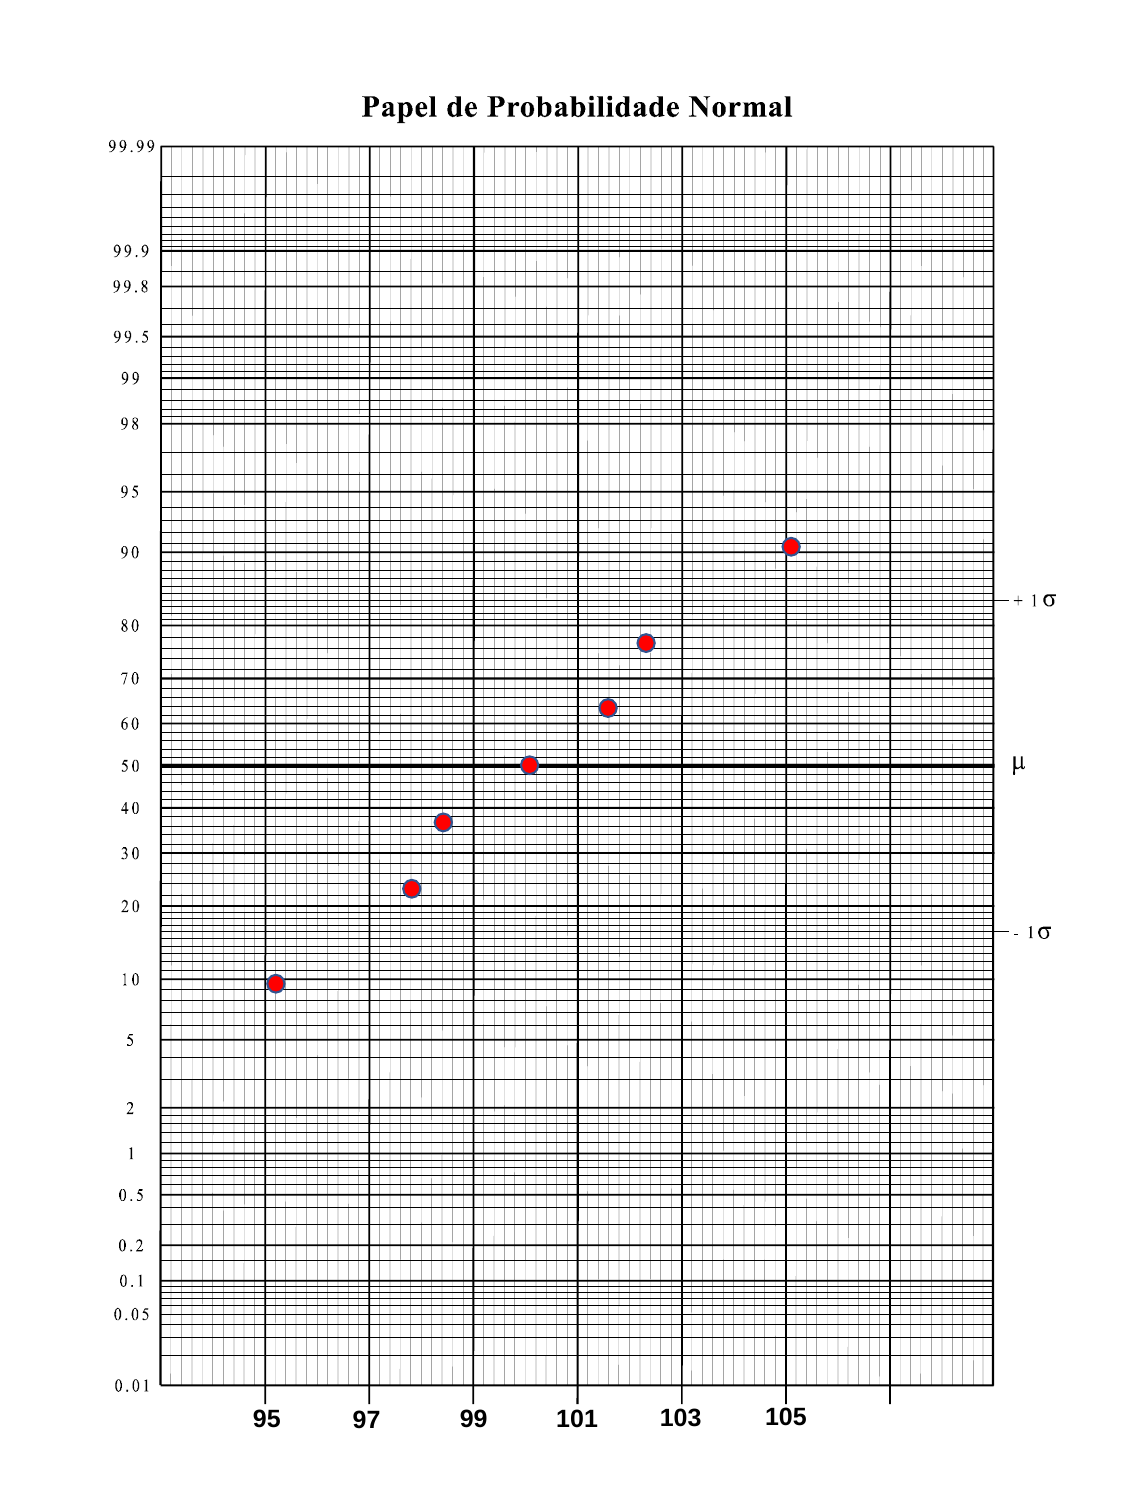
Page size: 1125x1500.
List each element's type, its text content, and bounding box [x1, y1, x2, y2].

text_box 97 [330, 1407, 404, 1441]
text_box 105 [749, 1407, 823, 1438]
text_box 99 [437, 1407, 511, 1440]
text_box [106, 93, 1059, 1407]
text_box 103 [644, 1407, 718, 1439]
text_box 101 [540, 1407, 614, 1441]
text_box 95 [230, 1407, 304, 1441]
